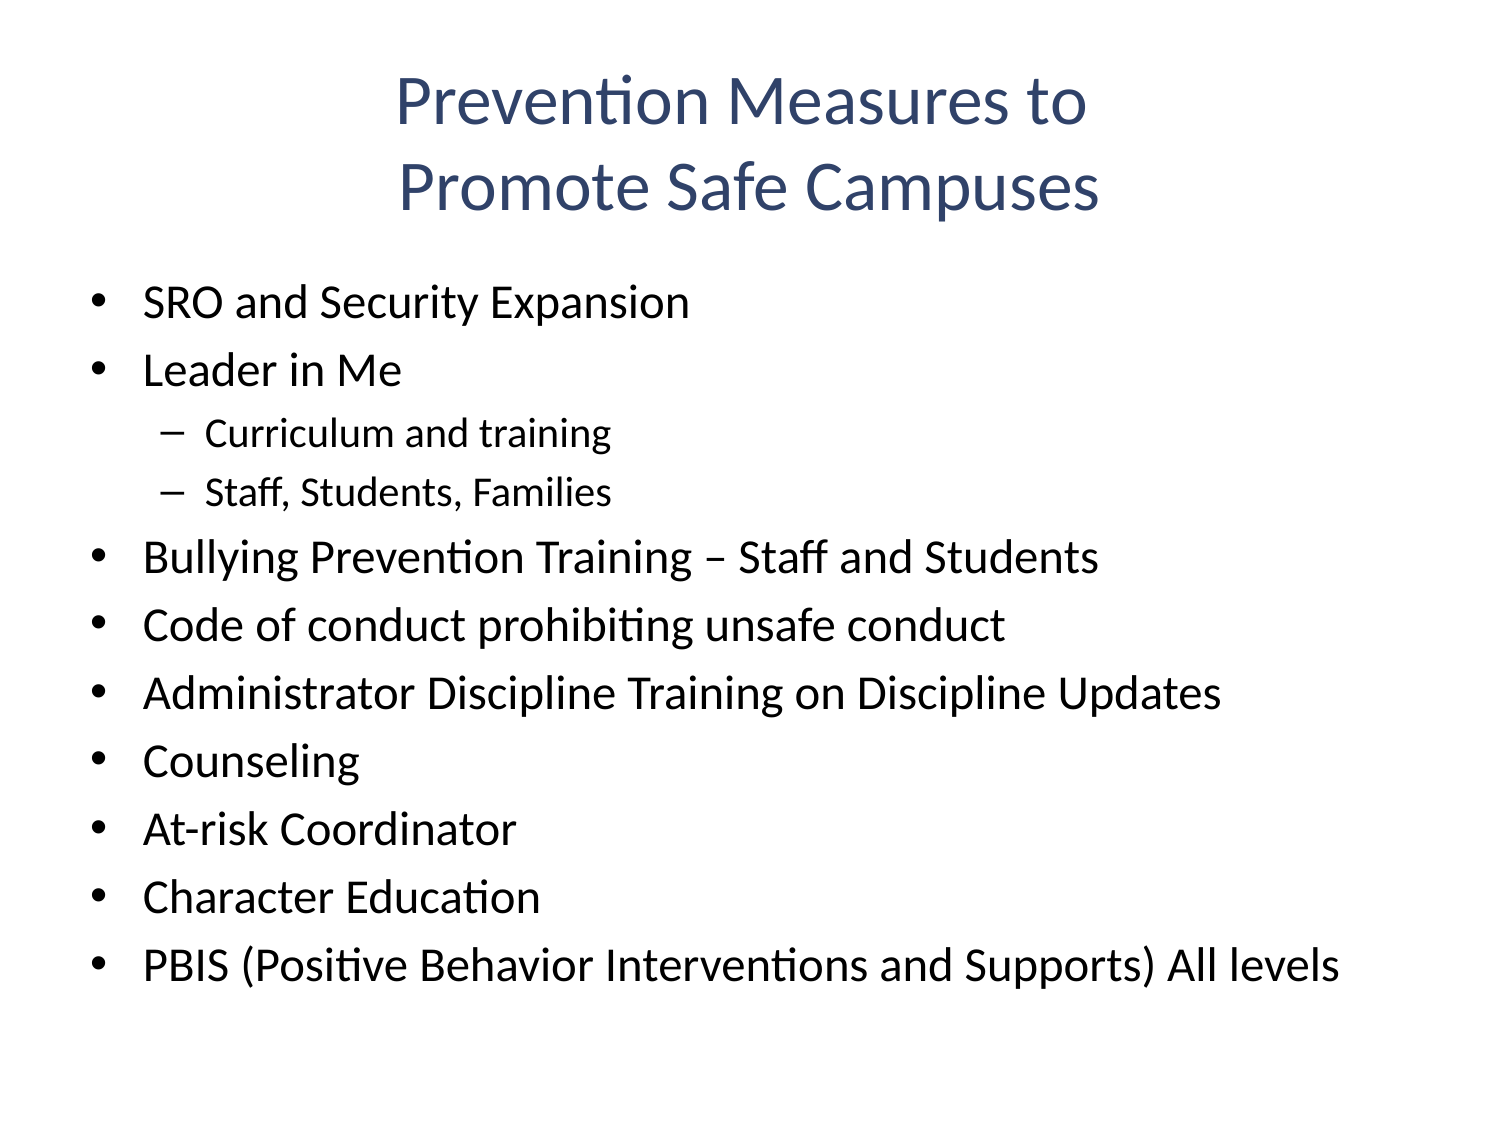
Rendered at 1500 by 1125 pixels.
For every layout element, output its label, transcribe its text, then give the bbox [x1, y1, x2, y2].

title Prevention Measures to Promote Safe Campuses [75, 45, 1425, 233]
list SRO and Security Expansion Leader in Me Curriculum and training Staff, Students, Families Bullying Prevention Training – Staff and Students Code of conduct prohibiting unsafe conduct Administrator Discipline Training on Discipline Updates Counseling At-risk Coordinator Character Education PBIS (Positive Behavior Interventions and Supports) All levels [75, 262, 1425, 1005]
